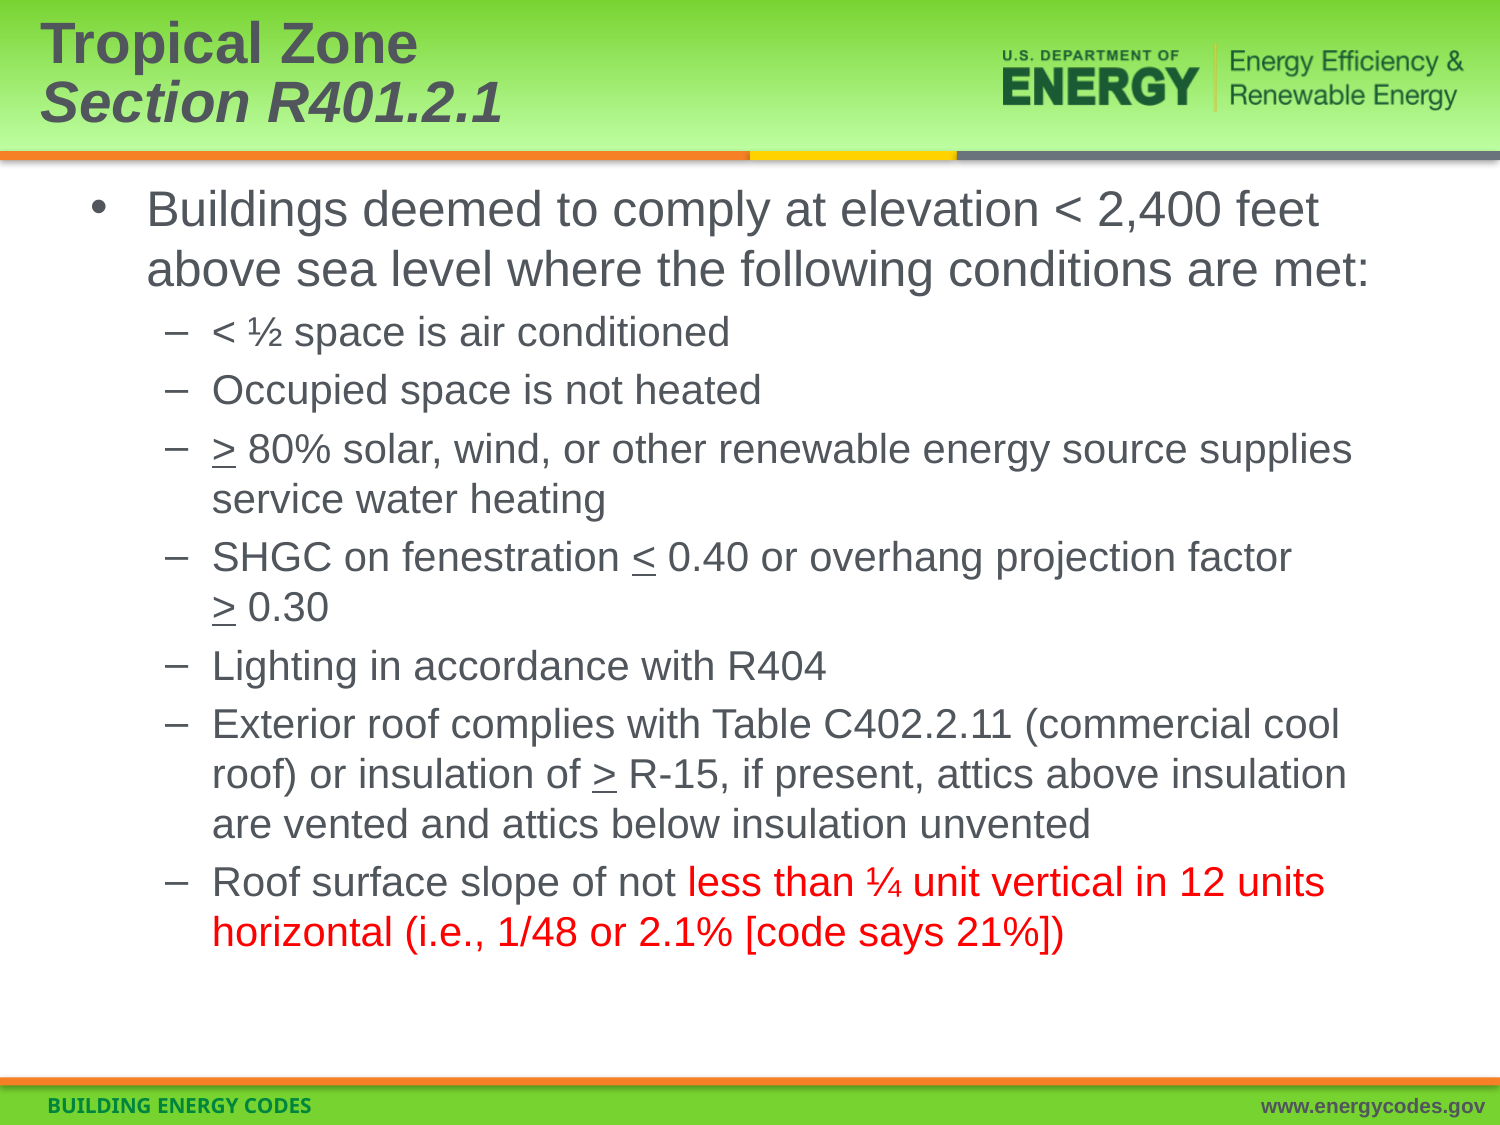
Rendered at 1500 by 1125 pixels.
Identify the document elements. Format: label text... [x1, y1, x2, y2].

list Buildings deemed to comply at elevation < 2,400 feet above sea level where the following conditions are met: < ½ space is air conditioned Occupied space is not heated > 80% solar, wind, or other renewable energy source supplies service water heating SHGC on fenestration < 0.40 or overhang projection factor > 0.30 Lighting in accordance with R404 Exterior roof complies with Table C402.2.11 (commercial cool roof) or insulation of > R-15, if present, attics above insulation are vented and attics below insulation unvented Roof surface slope of not less than ¼ unit vertical in 12 units horizontal (i.e., 1/48 or 2.1% [code says 21%]) [75, 169, 1425, 1016]
title Tropical Zone Section R401.2.1 [25, 0, 959, 152]
picture [1003, 43, 1465, 112]
